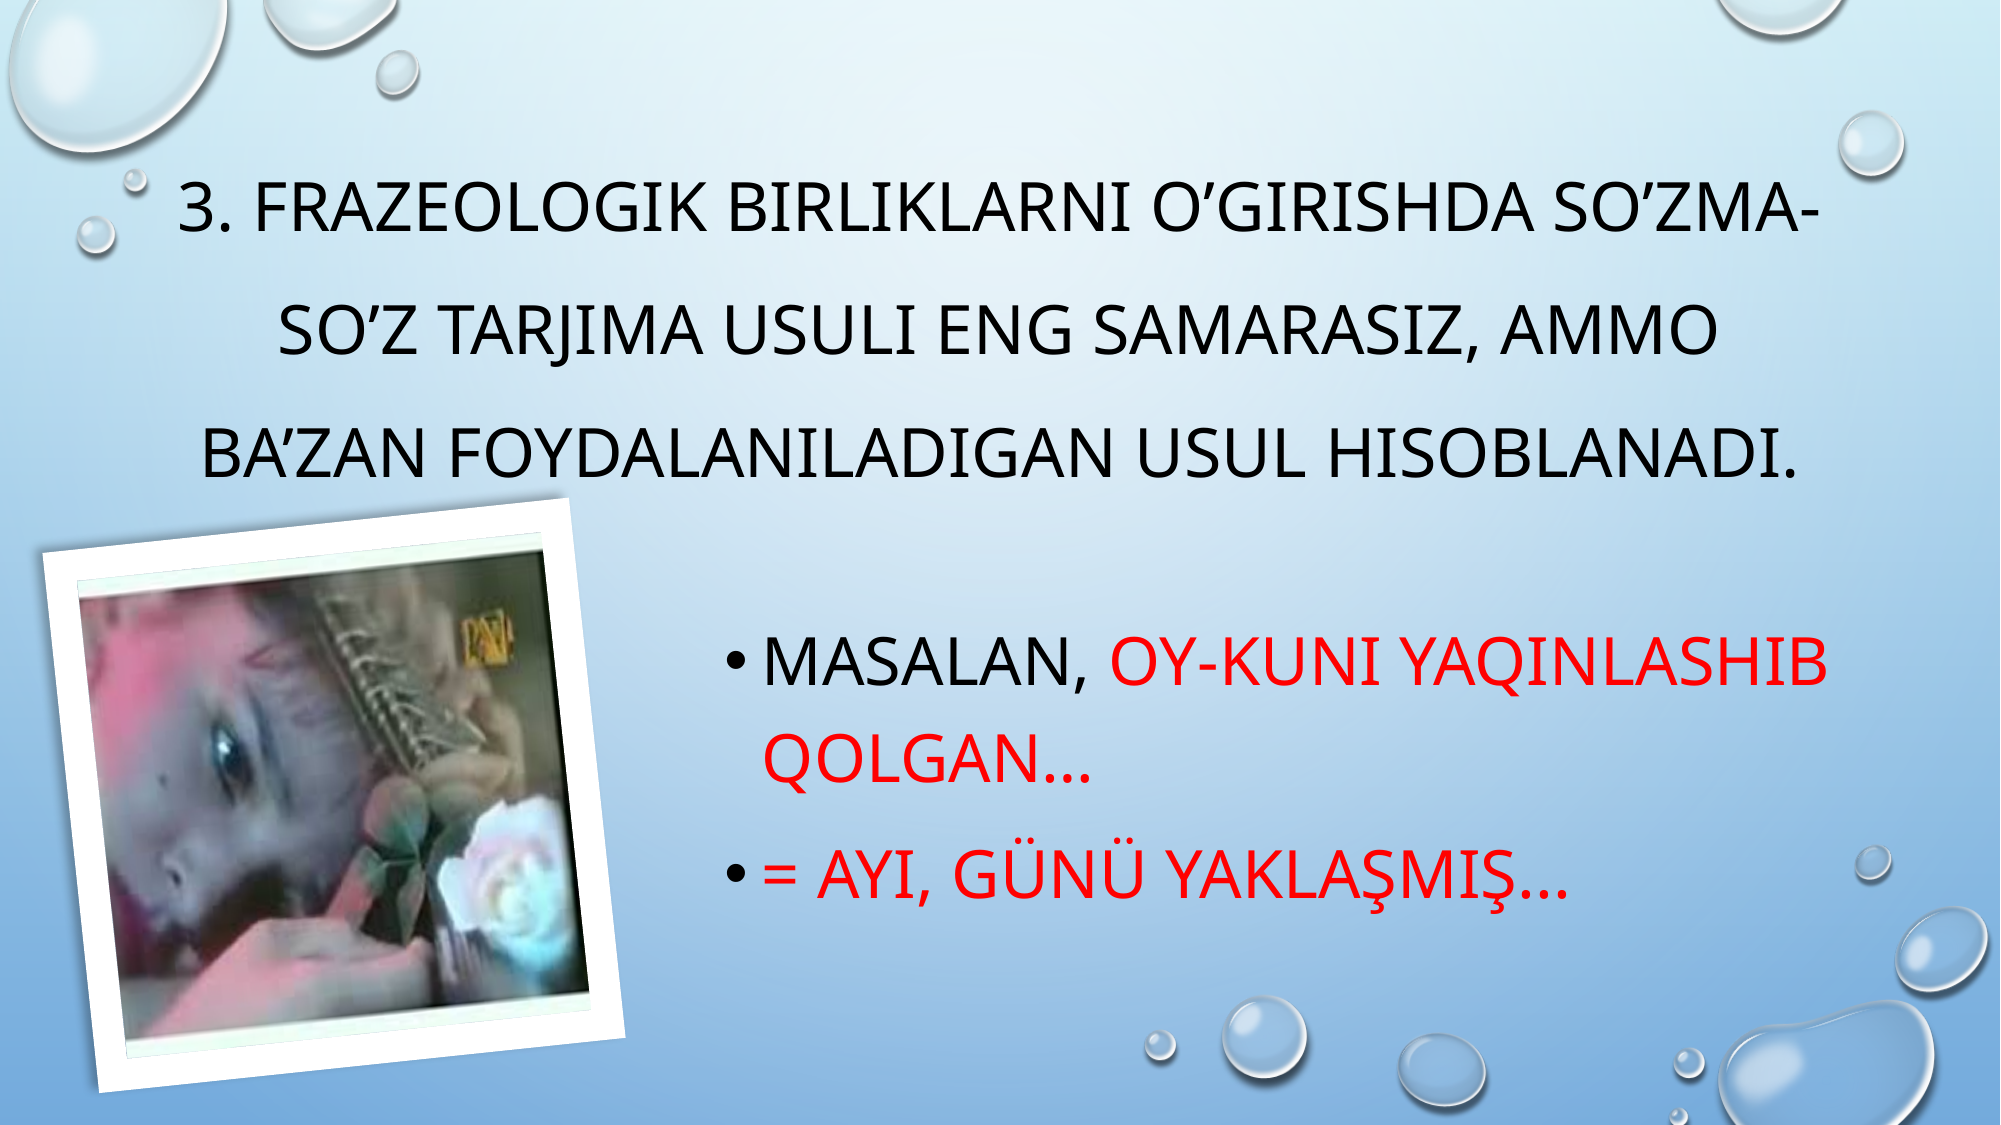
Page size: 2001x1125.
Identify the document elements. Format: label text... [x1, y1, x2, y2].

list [100, 554, 568, 1036]
picture [0, 0, 2000, 1125]
title 3. Frazeologik birliklarni o’girishda so’zma-so’z tarjima usuli eng samarasiz, ammo ba’zan foydalaniladigan usul hisoblanadi. [149, 101, 1851, 513]
list Masalan, oy-kuni yaqinlashib qolgan… = Ayı, günü yaklaşmış... [709, 595, 1850, 950]
